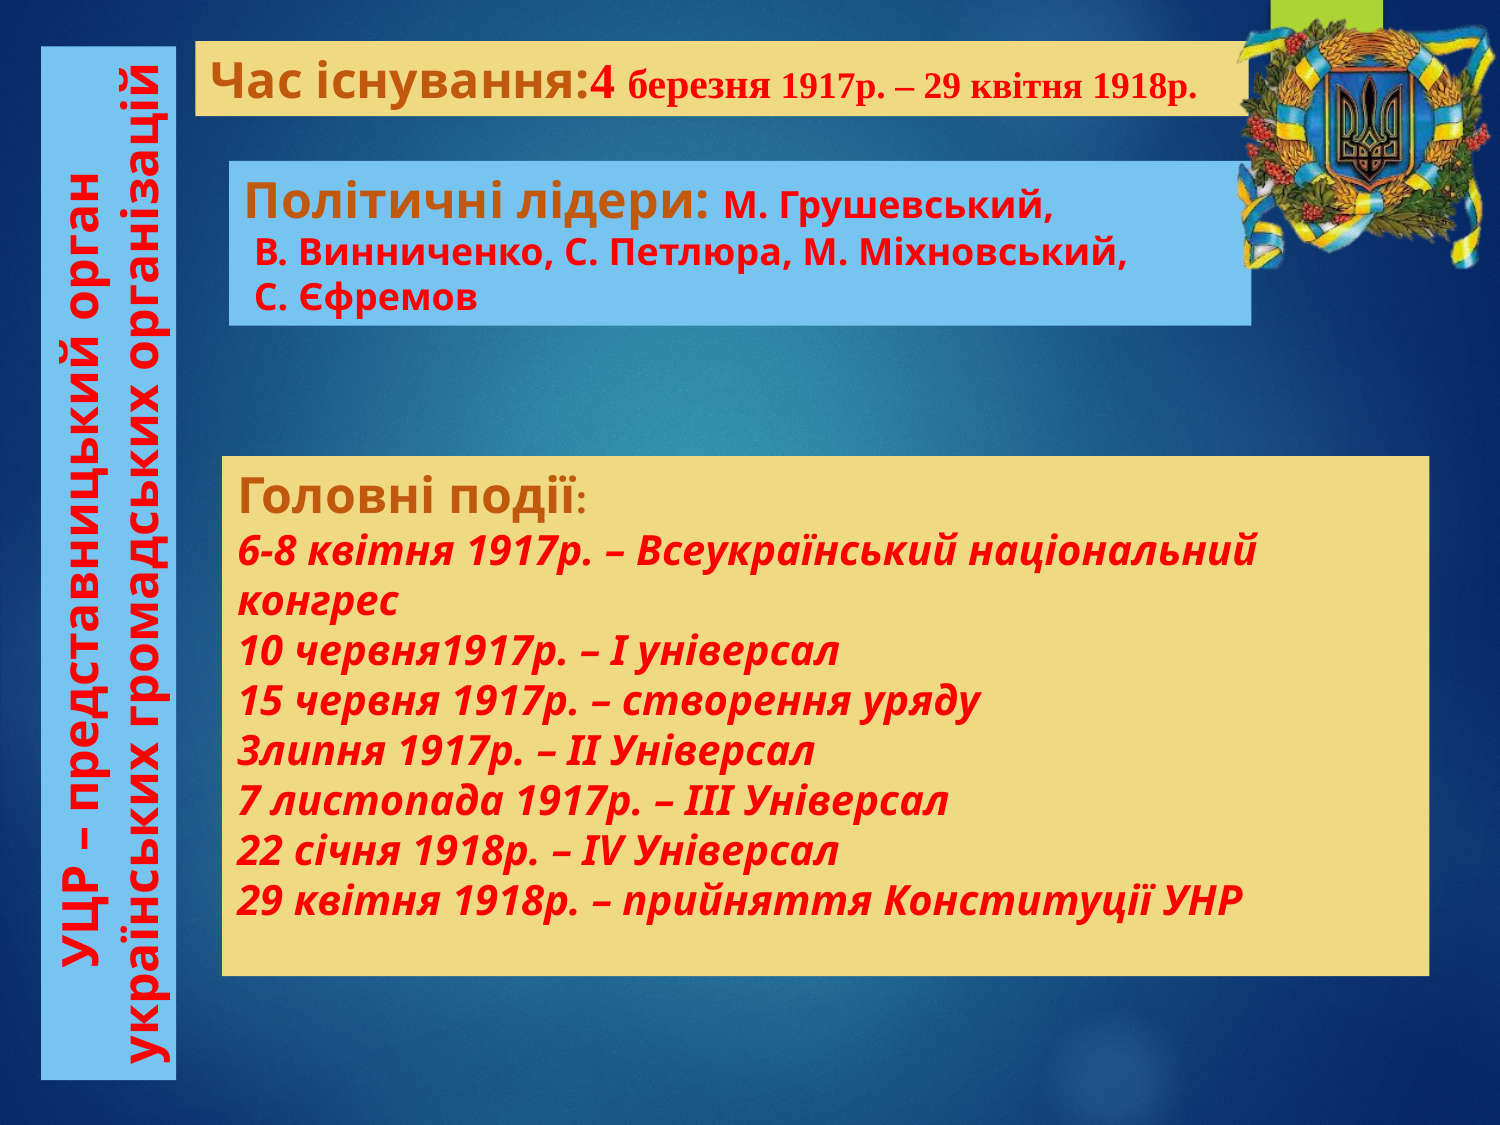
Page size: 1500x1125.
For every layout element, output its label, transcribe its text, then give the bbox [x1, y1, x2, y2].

text_box Час існування:4 березня 1917р. – 29 квітня 1918р. [195, 41, 1222, 117]
picture [0, 0, 1500, 1125]
text_box УЦР – представницький орган українських громадських організацій [41, 46, 177, 1081]
text_box Головні події: 6-8 квітня 1917р. – Всеукраїнський національний конгрес 10 червня1917р. – I універсал 15 червня 1917р. – створення уряду 3липня 1917р. – II Універсал 7 листопада 1917р. – III Універсал 22 січня 1918р. – IV Універсал 29 квітня 1918р. – прийняття Конституції УНР [222, 456, 1430, 977]
text_box Політичні лідери: М. Грушевський, В. Винниченко, С. Петлюра, М. Міхновський, С. Єфремов [229, 160, 1252, 326]
